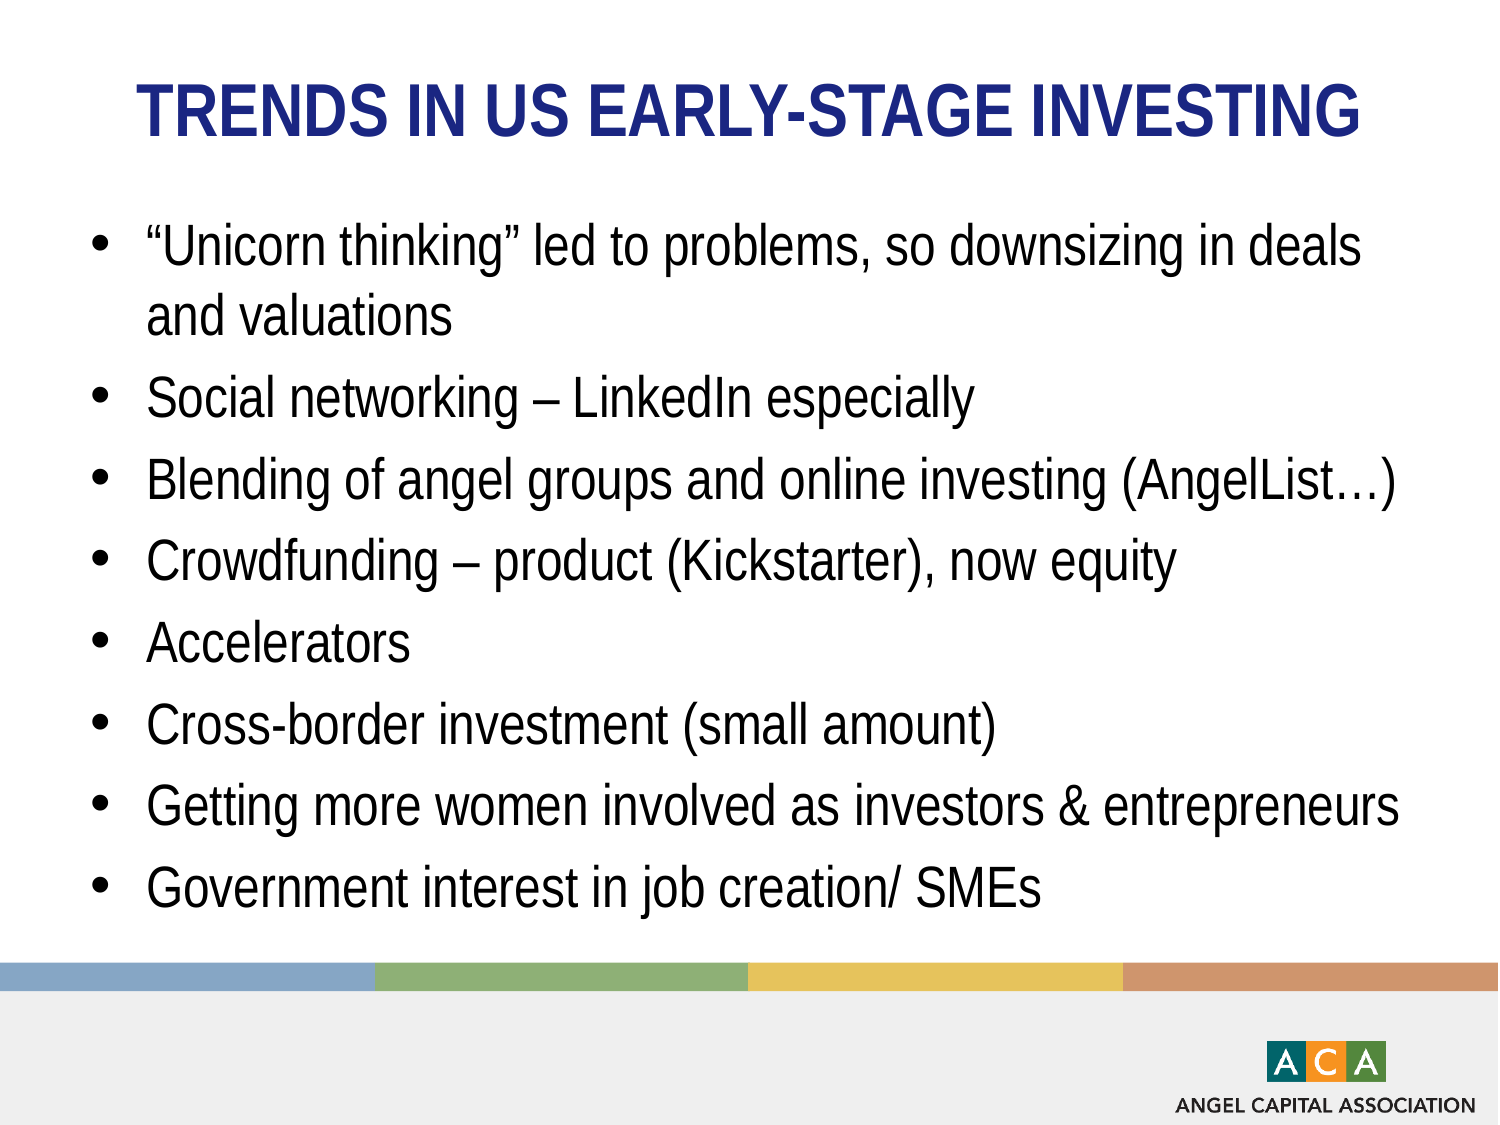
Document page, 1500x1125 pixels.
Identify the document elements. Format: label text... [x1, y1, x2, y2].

picture [1175, 1040, 1475, 1113]
title Trends in US early-stage investing [75, 37, 1425, 175]
list “Unicorn thinking” led to problems, so downsizing in deals and valuations Social networking – LinkedIn especially Blending of angel groups and online investing (AngelList…) Crowdfunding – product (Kickstarter), now equity Accelerators Cross-border investment (small amount) Getting more women involved as investors & entrepreneurs Government interest in job creation/ SMEs [75, 200, 1438, 946]
